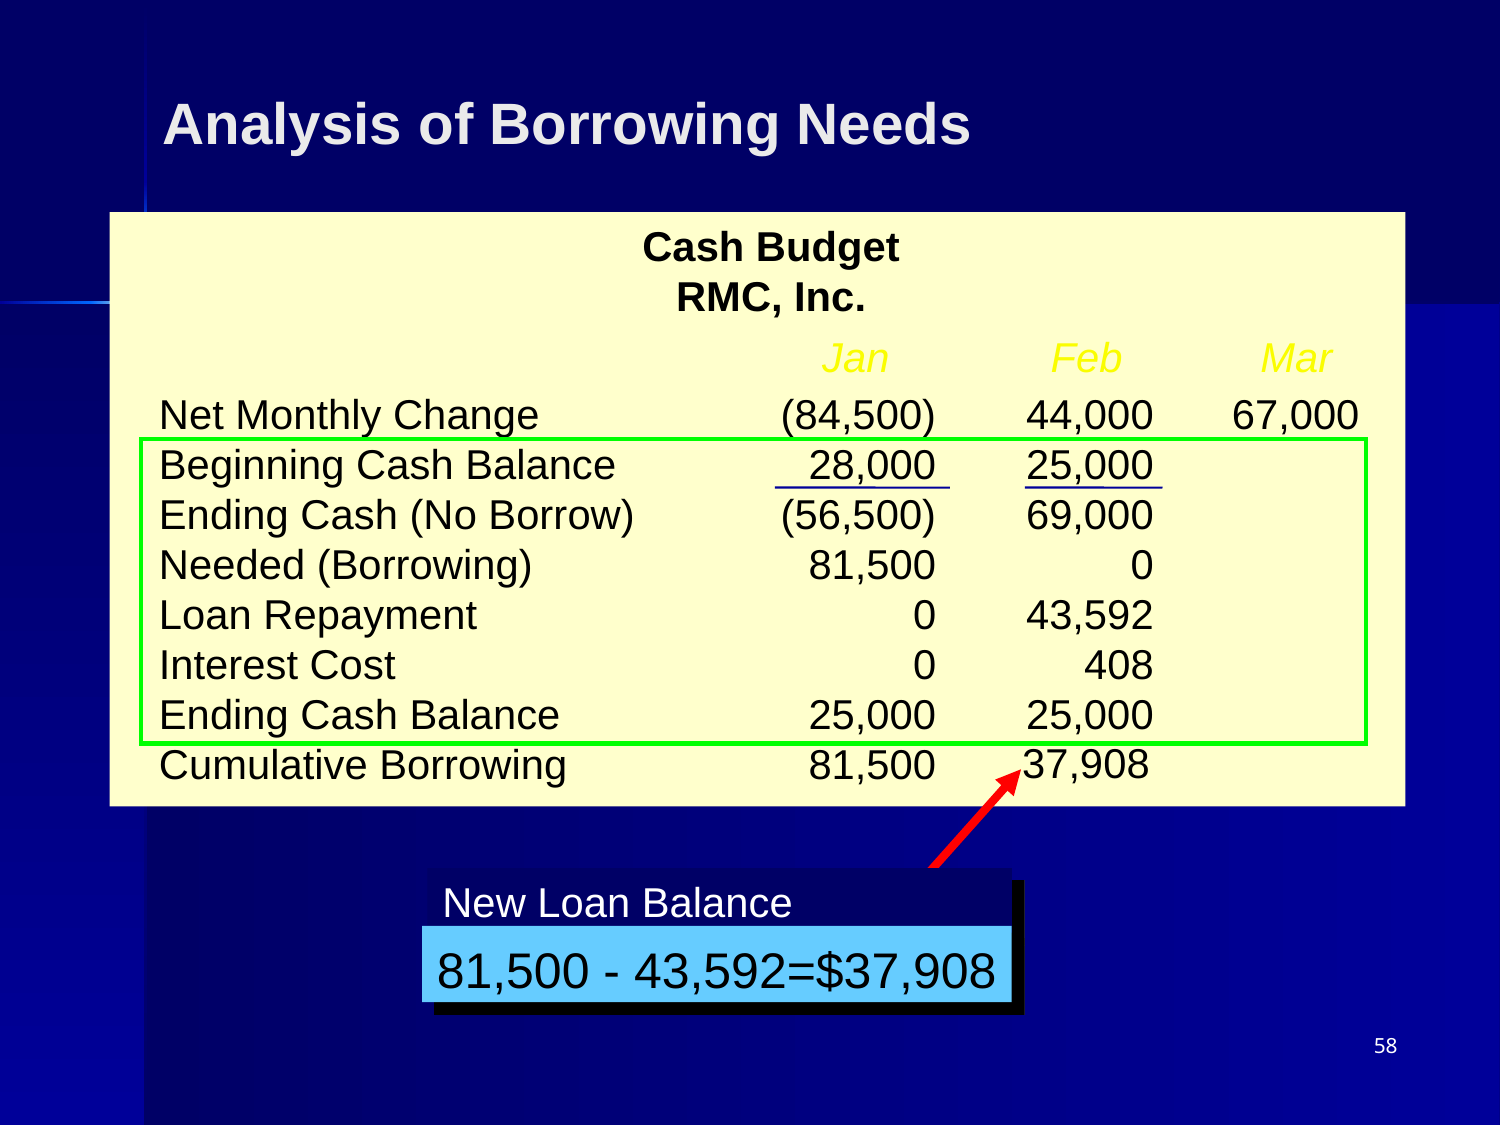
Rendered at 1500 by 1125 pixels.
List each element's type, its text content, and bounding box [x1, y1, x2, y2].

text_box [421, 867, 1013, 1006]
slide_number 58 [1099, 1024, 1413, 1101]
text_box Analysis of Borrowing Needs [147, 92, 988, 163]
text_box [109, 211, 1406, 807]
